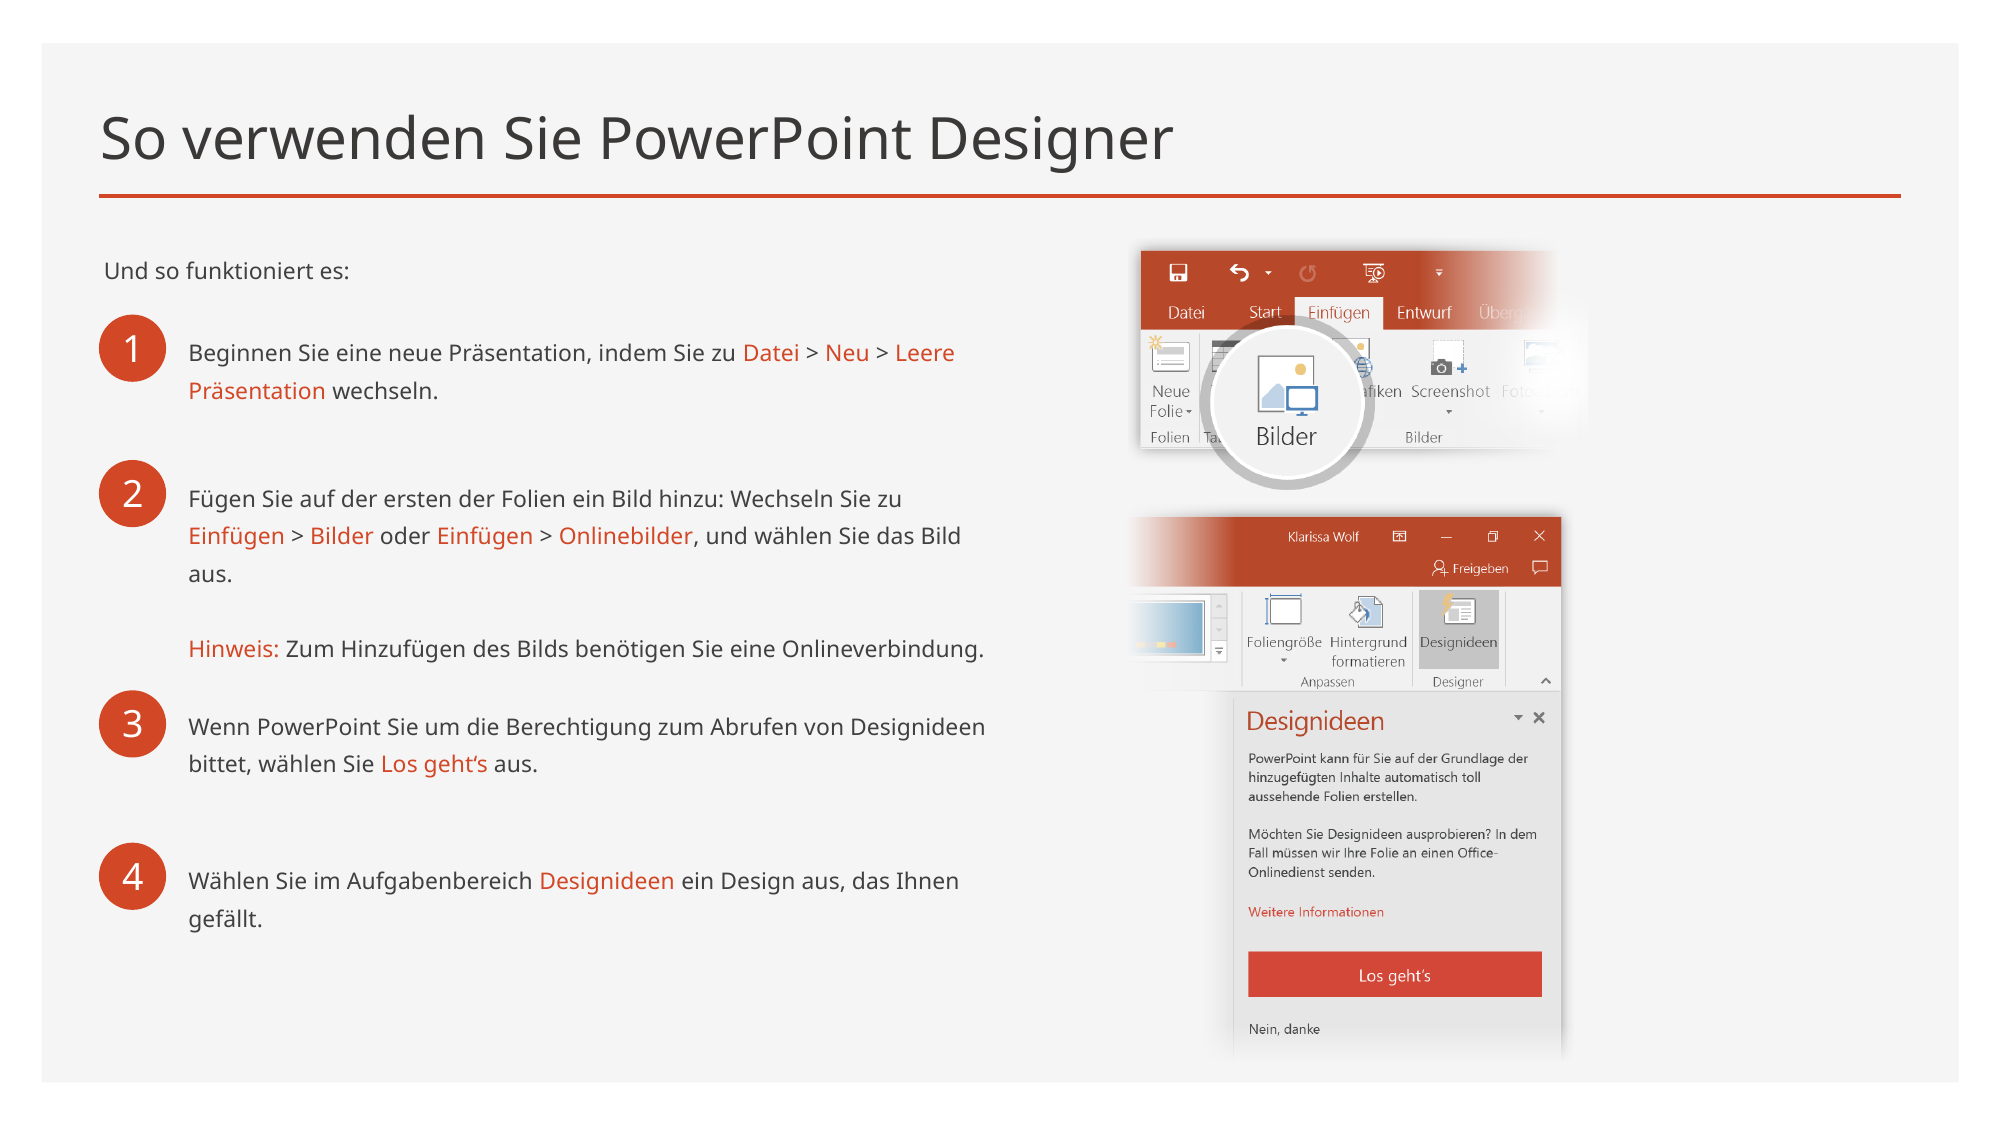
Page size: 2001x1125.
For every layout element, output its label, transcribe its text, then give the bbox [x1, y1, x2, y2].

picture [1128, 238, 1588, 500]
text_box Fügen Sie auf der ersten der Folien ein Bild hinzu: Wechseln Sie zu Einfügen > Bilder oder Einfügen > Onlinebilder, und wählen Sie das Bild aus. Hinweis: Zum Hinzufügen des Bilds benötigen Sie eine Onlineverbindung. [173, 466, 1013, 694]
title So verwenden Sie PowerPoint Designer [85, 73, 1214, 179]
text_box Beginnen Sie eine neue Präsentation, indem Sie zu Datei > Neu > Leere Präsentation wechseln. [173, 321, 1059, 419]
picture [1097, 503, 1574, 1079]
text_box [87, 690, 179, 758]
text_box Und so funktioniert es: [88, 238, 928, 317]
text_box Wenn PowerPoint Sie um die Berechtigung zum Abrufen von Designideen bittet, wählen Sie Los geht‘s aus. [173, 694, 1044, 820]
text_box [87, 314, 179, 382]
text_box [87, 459, 179, 528]
text_box Wählen Sie im Aufgabenbereich Designideen ein Design aus, das Ihnen gefällt. [173, 849, 1044, 942]
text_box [87, 842, 179, 910]
